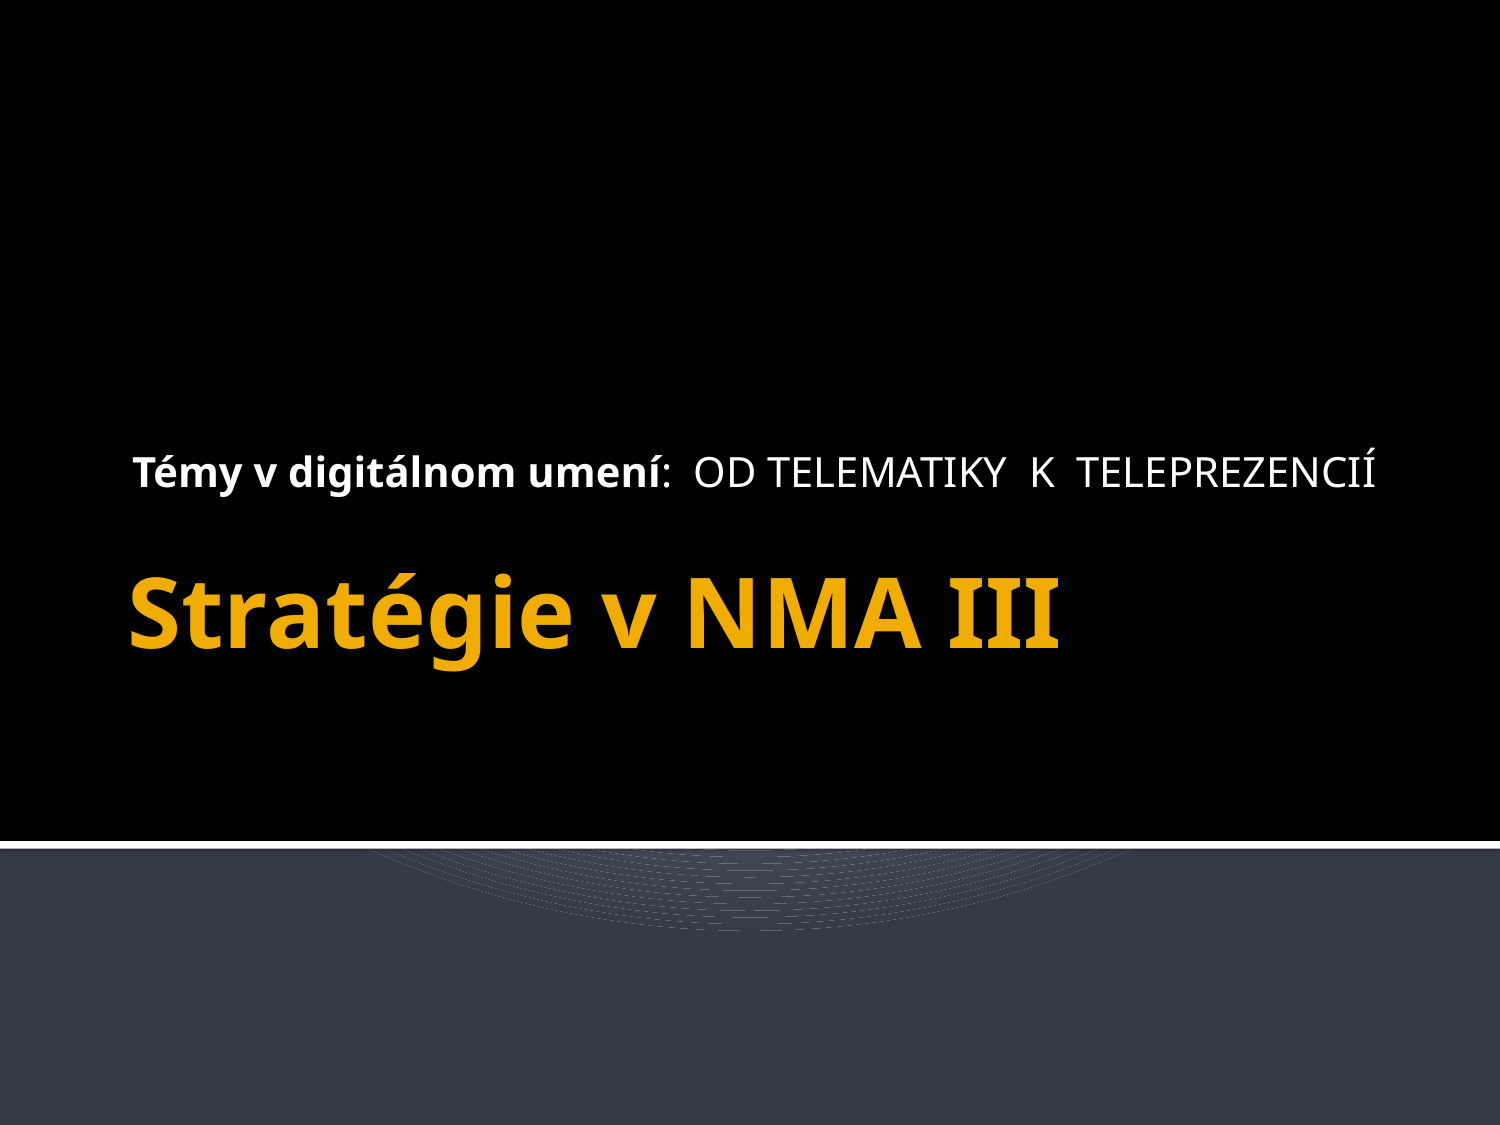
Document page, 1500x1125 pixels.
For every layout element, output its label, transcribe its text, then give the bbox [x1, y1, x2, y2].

title Stratégie v NMA III [112, 550, 1438, 825]
subtitle Témy v digitálnom umení: OD TELEMATIKY K TELEPREZENCIÍ [112, 299, 1438, 546]
